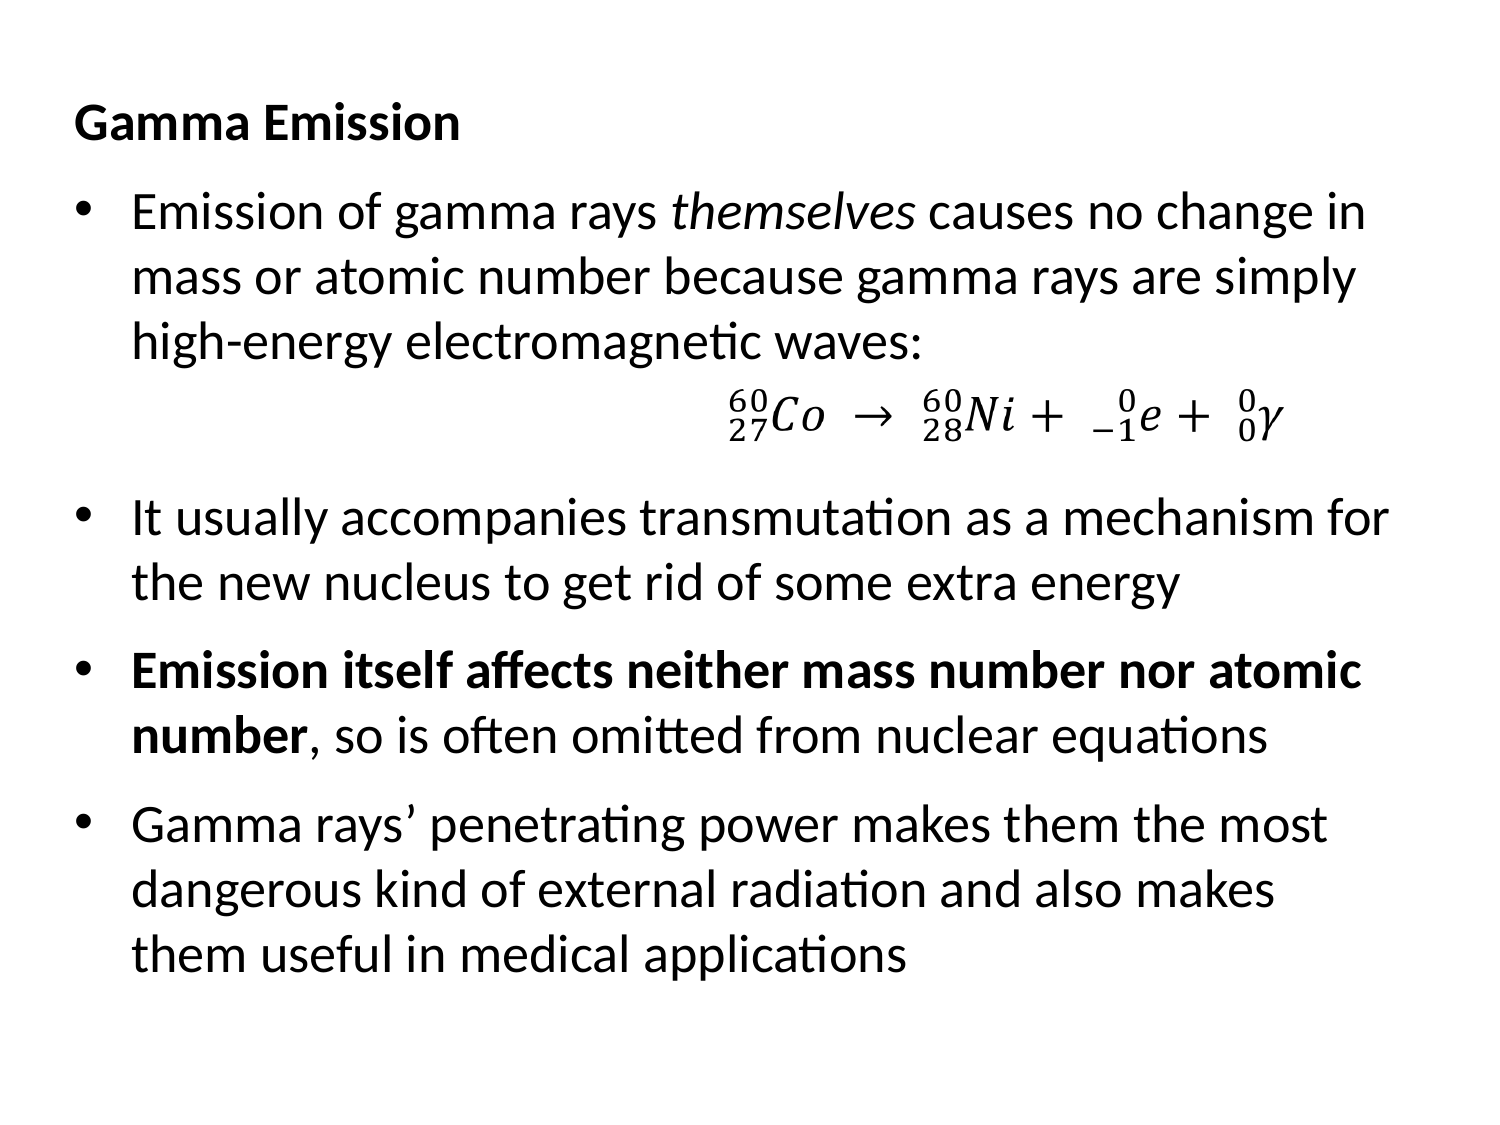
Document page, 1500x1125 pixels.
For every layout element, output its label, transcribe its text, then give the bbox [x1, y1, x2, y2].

list Gamma Emission Emission of gamma rays themselves causes no change in mass or atomic number because gamma rays are simply high-energy electromagnetic waves: It usually accompanies transmutation as a mechanism for the new nucleus to get rid of some extra energy Emission itself affects neither mass number nor atomic number, so is often omitted from nuclear equations Gamma rays’ penetrating power makes them the most dangerous kind of external radiation and also makes them useful in medical applications [59, 79, 1410, 1030]
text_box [555, 381, 1457, 445]
